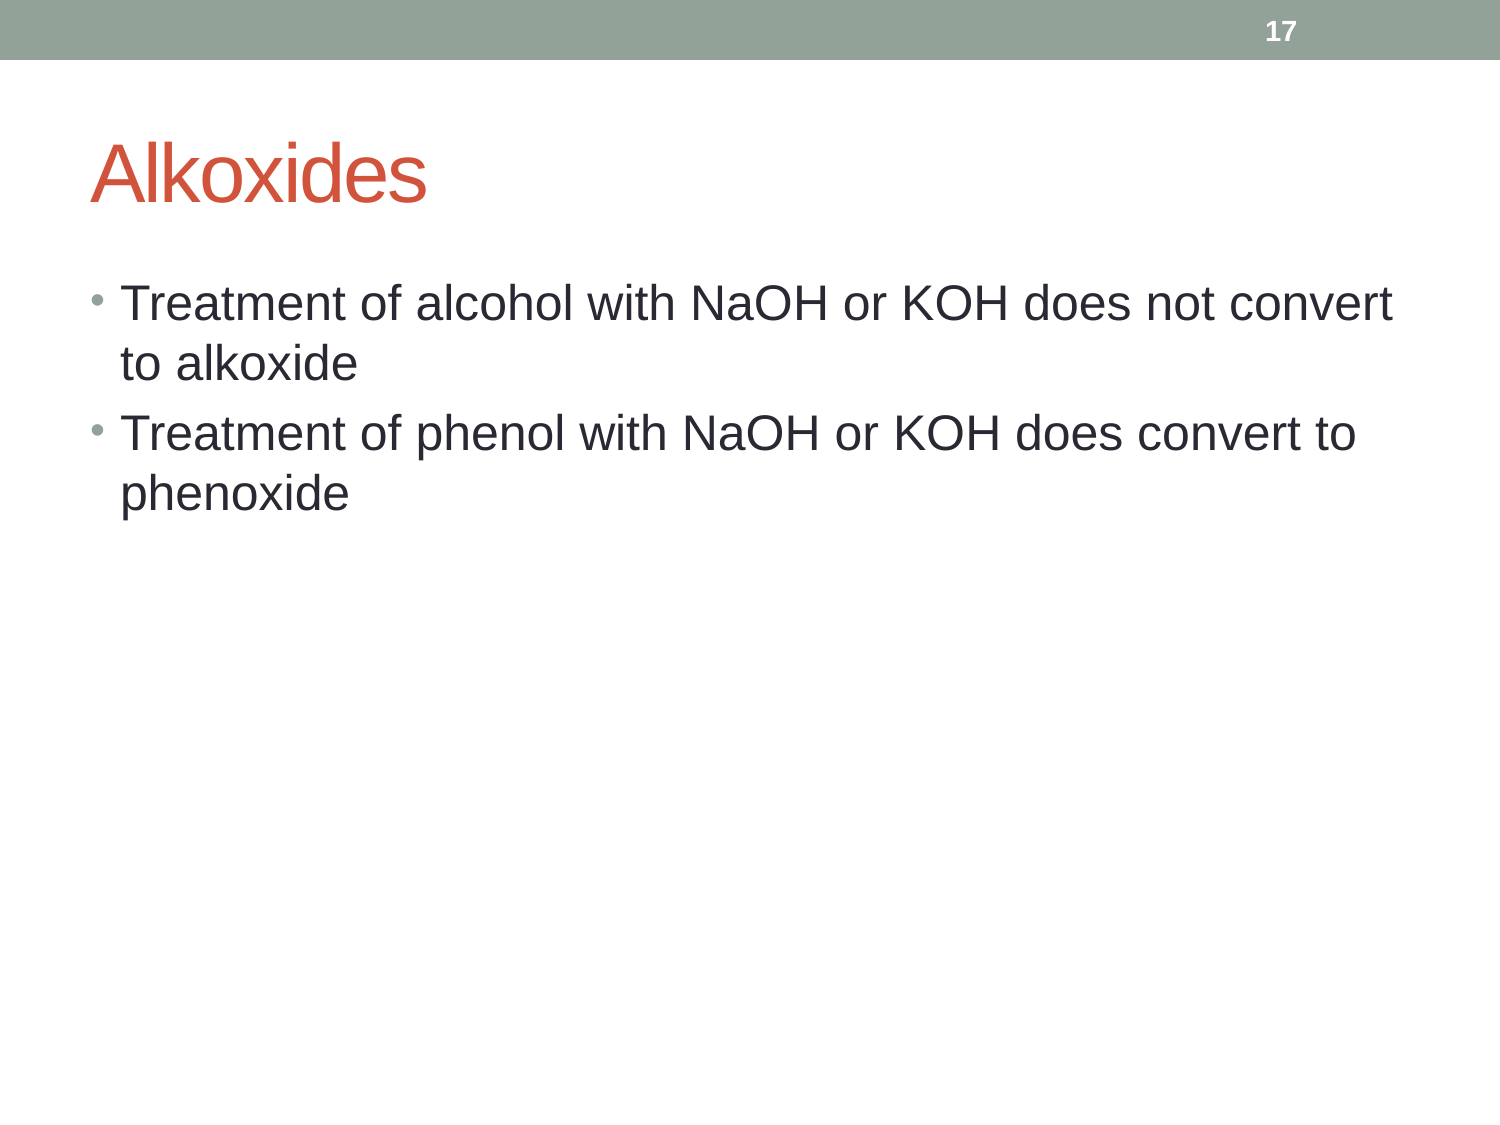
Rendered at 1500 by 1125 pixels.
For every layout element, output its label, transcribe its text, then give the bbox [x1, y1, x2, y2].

slide_number 17 [1250, 3, 1425, 57]
title Alkoxides [75, 87, 1425, 250]
list Treatment of alcohol with NaOH or KOH does not convert to alkoxide Treatment of phenol with NaOH or KOH does convert to phenoxide [75, 262, 1425, 1063]
